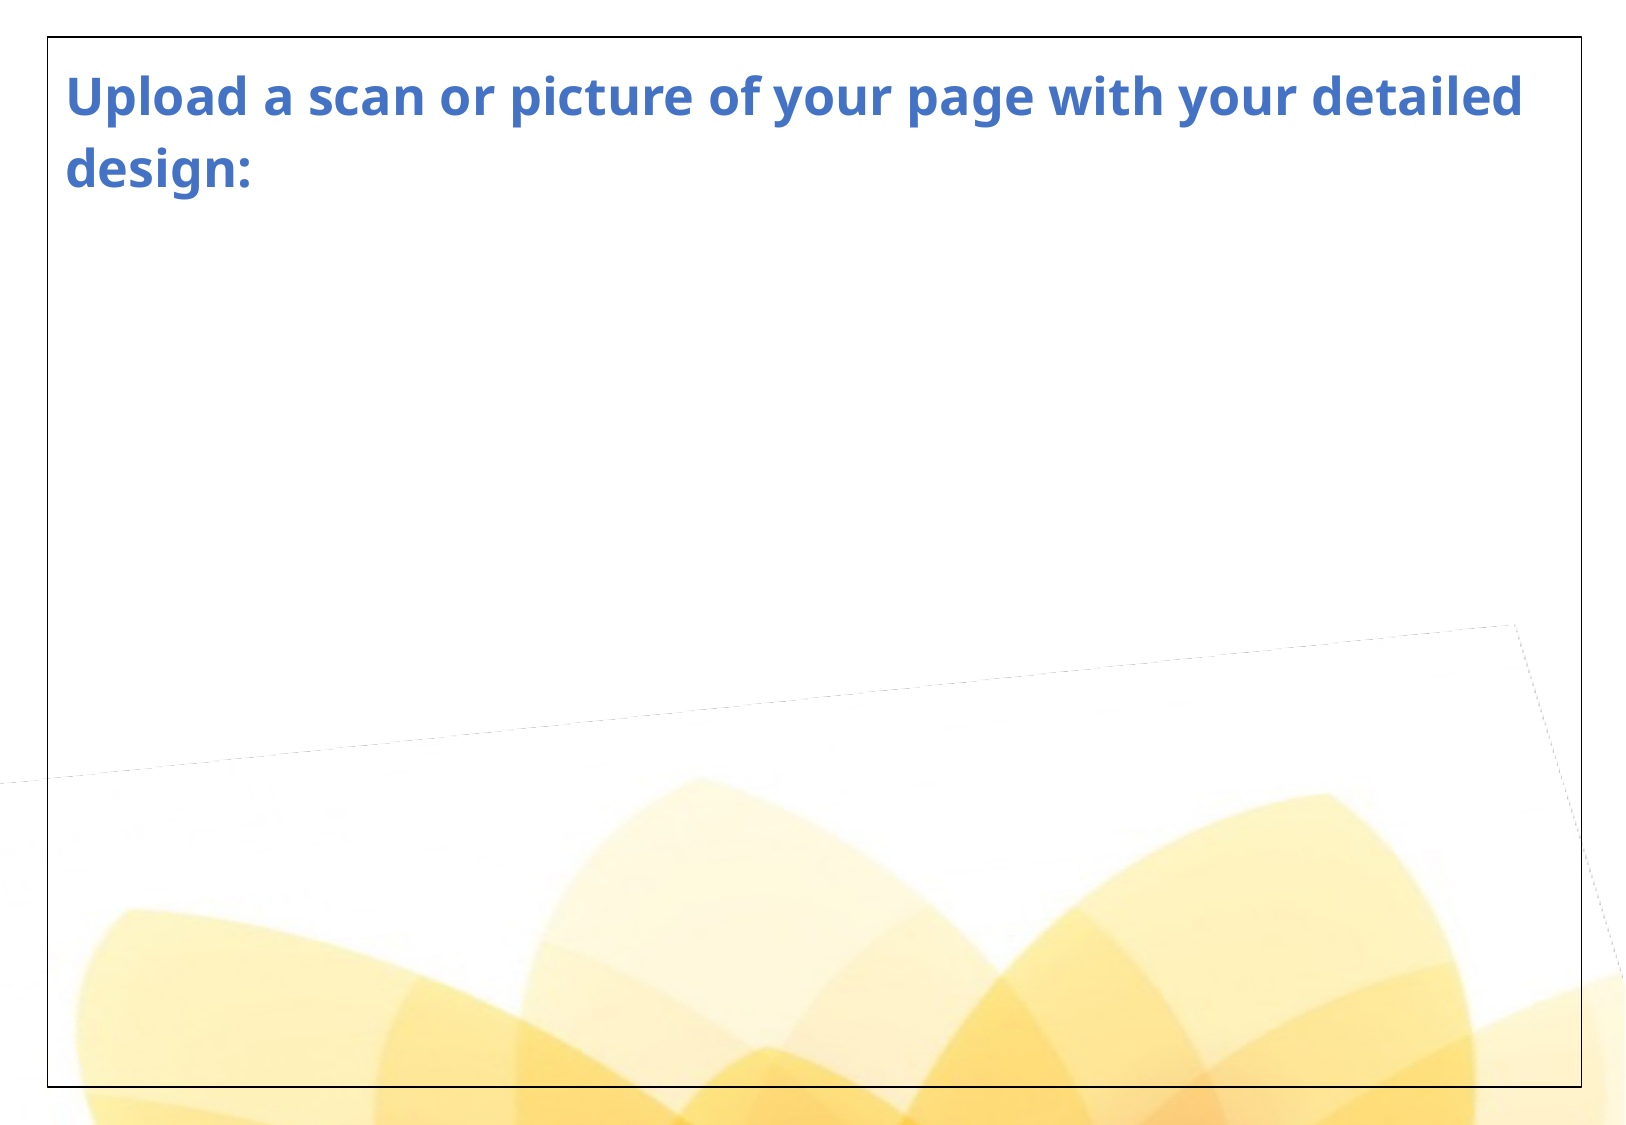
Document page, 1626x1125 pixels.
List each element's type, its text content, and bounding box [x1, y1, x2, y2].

list Upload a scan or picture of your page with your detailed design: [47, 36, 1582, 1087]
picture [0, 624, 1625, 1125]
